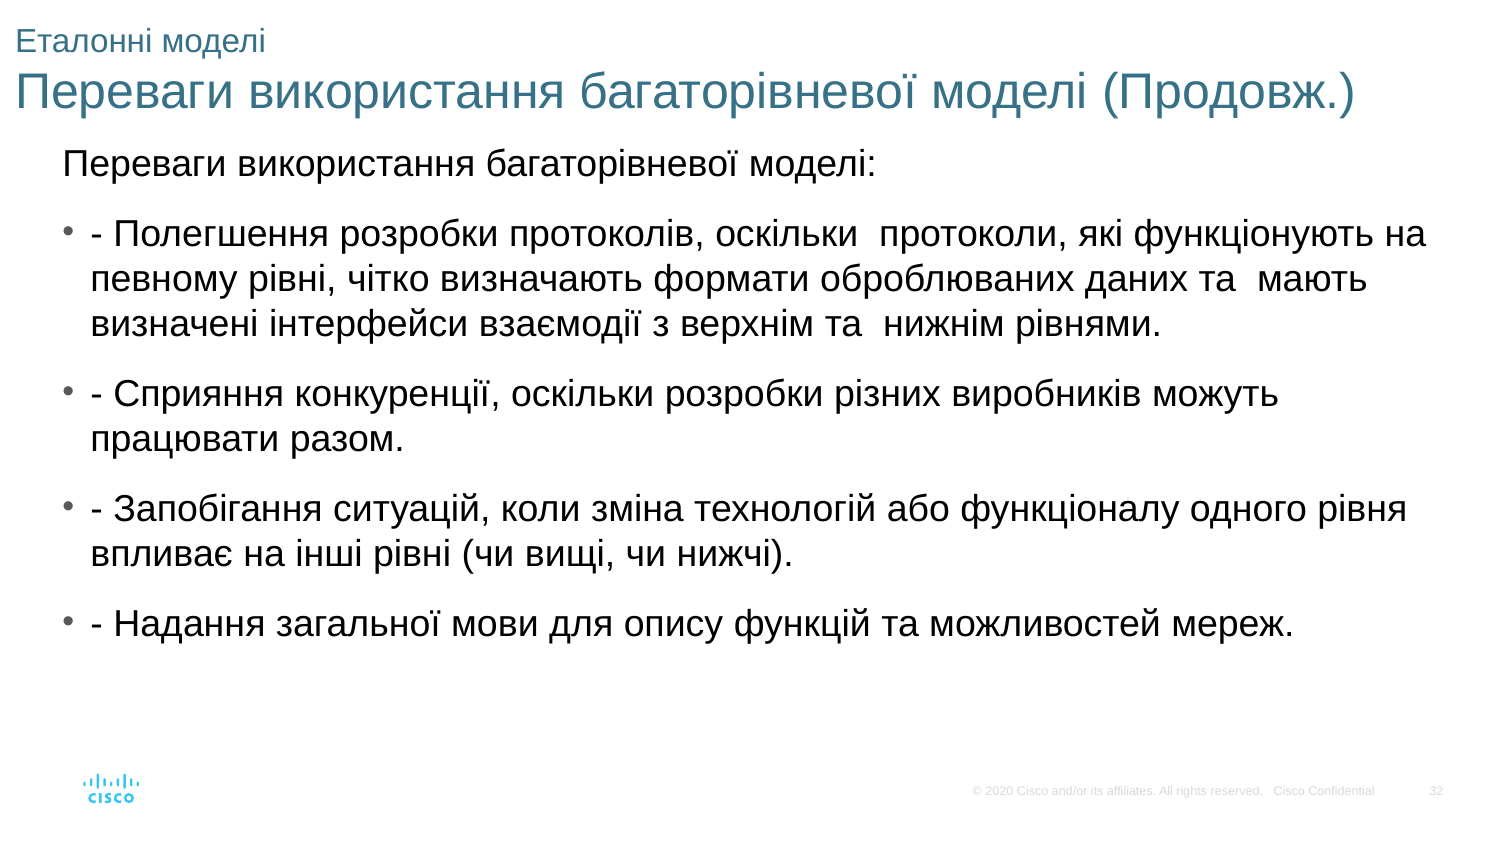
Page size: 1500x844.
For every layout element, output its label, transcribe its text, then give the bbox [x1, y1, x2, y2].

list Переваги використання багаторівневої моделі: - Полегшення розробки протоколів, оскільки протоколи, які функціонують на певному рівні, чітко визначають формати оброблюваних даних та мають визначені інтерфейси взаємодії з верхнім та нижнім рівнями. - Сприяння конкуренції, оскільки розробки різних виробників можуть працювати разом. - Запобігання ситуацій, коли зміна технологій або функціоналу одного рівня впливає на інші рівні (чи вищі, чи нижчі). - Надання загальної мови для опису функцій та можливостей мереж. [47, 131, 1500, 681]
title Еталонні моделі Переваги використання багаторівневої моделі (Продовж.) [0, 6, 1500, 131]
